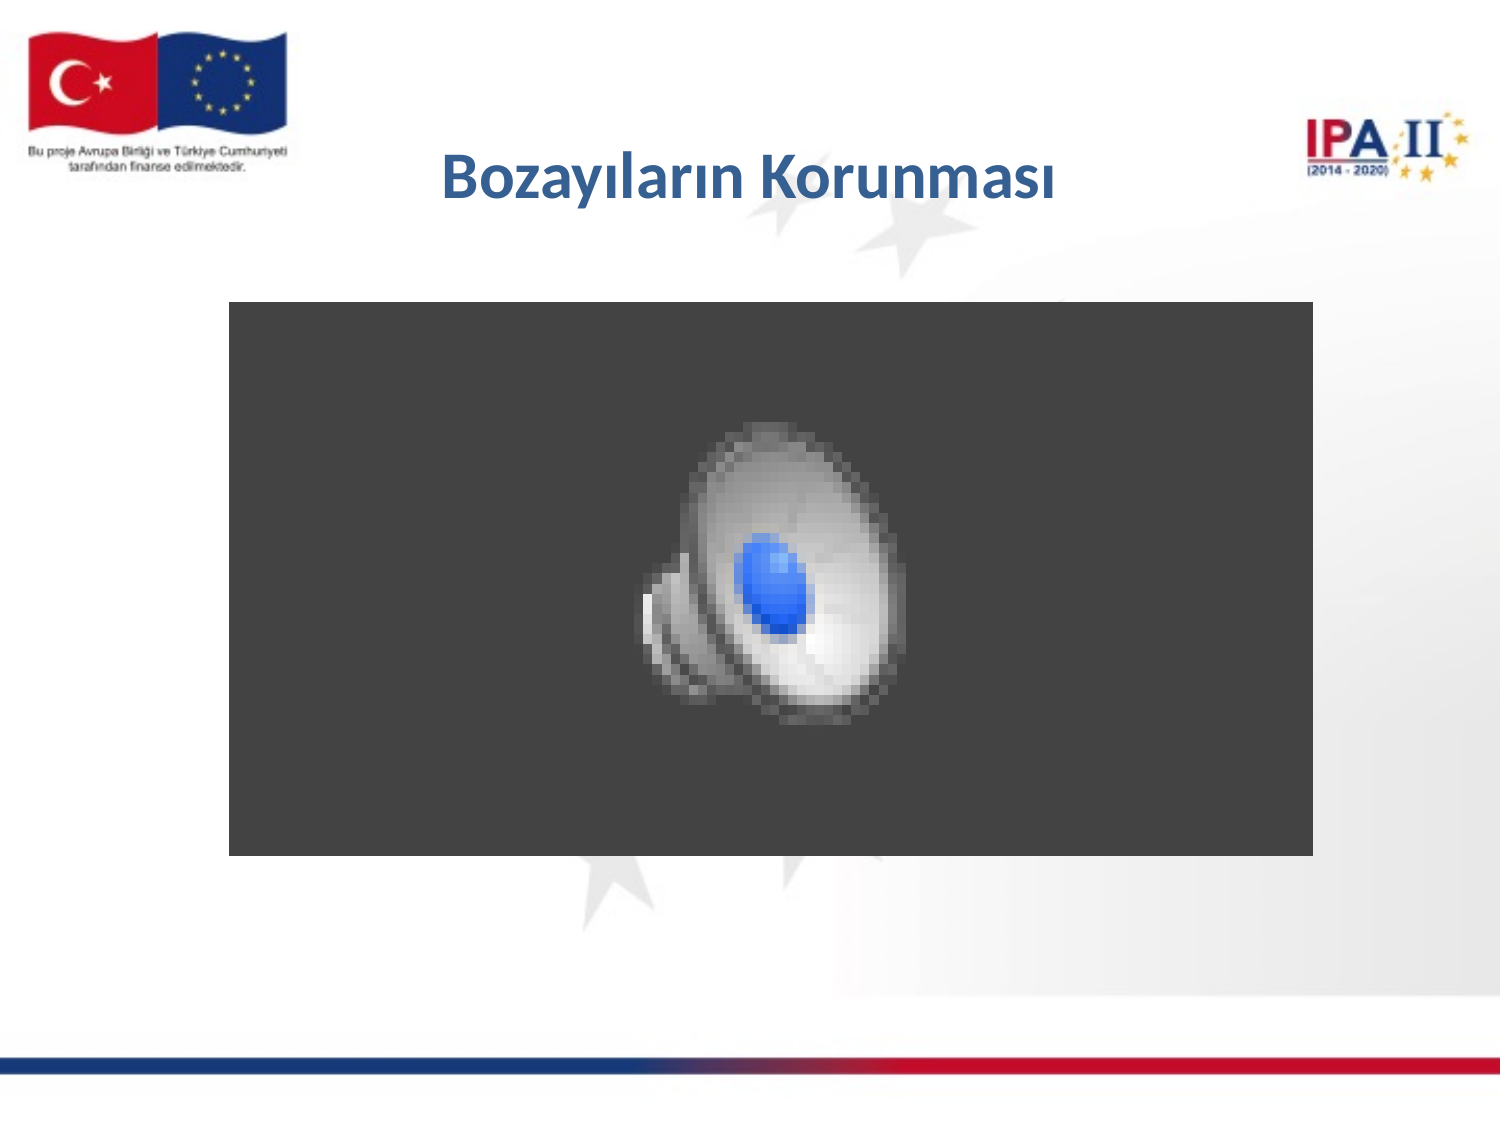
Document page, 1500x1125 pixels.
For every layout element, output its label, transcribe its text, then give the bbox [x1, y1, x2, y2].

picture [0, 0, 1500, 1125]
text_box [227, 300, 1314, 858]
title Bozayıların Korunması [75, 78, 1425, 266]
